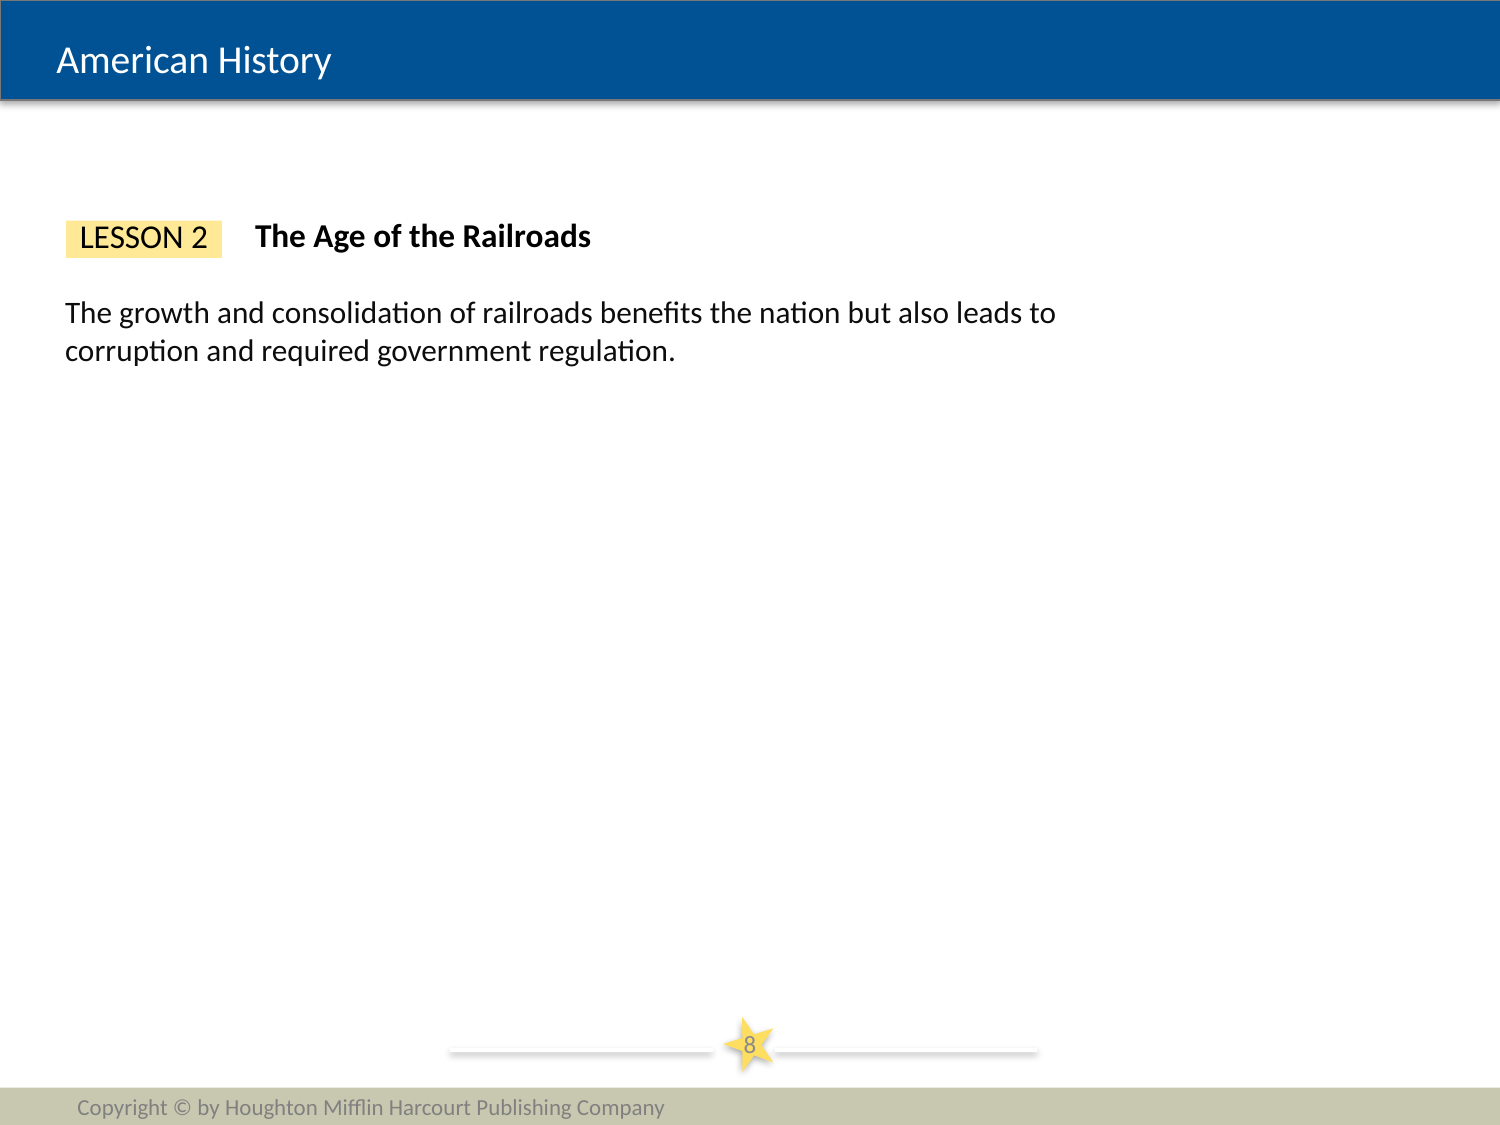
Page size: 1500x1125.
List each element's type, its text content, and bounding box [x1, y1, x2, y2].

list The growth and consolidation of railroads benefits the nation but also leads to corruption and required government regulation. [50, 285, 1188, 810]
footer Copyright © by Houghton Mifflin Harcourt Publishing Company [62, 1087, 975, 1125]
slide_number 8 [575, 1025, 925, 1063]
list The Age of the Railroads [240, 206, 990, 272]
list LESSON 2 [66, 220, 222, 258]
